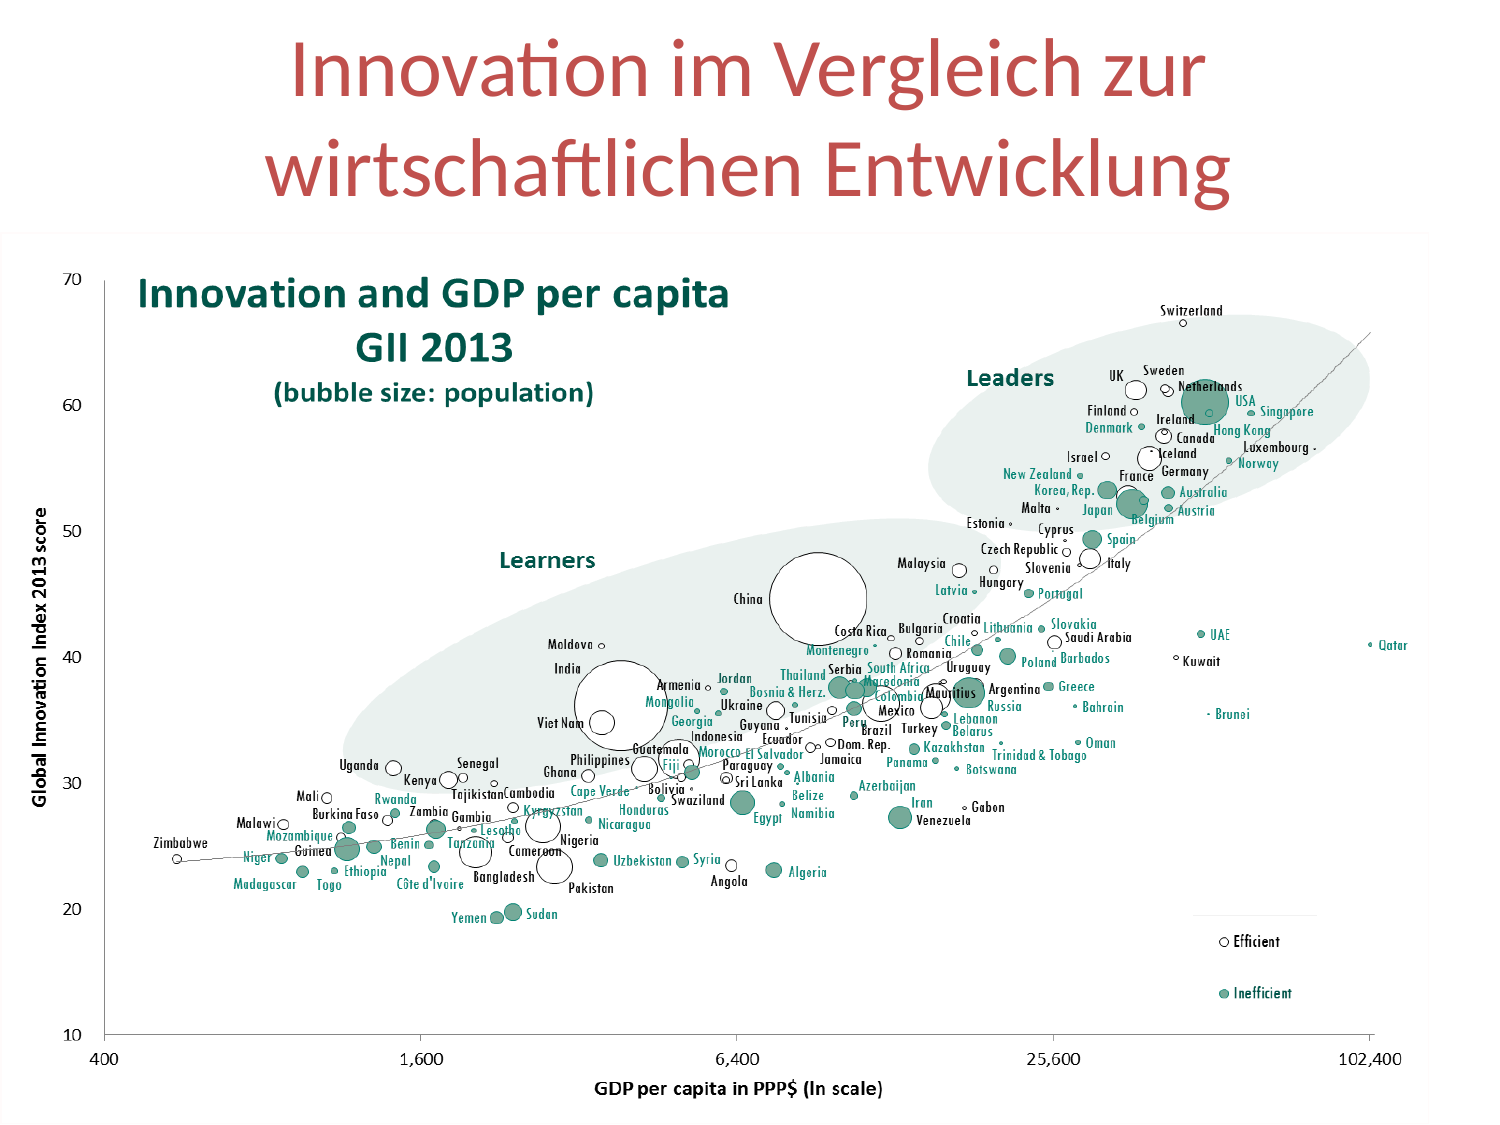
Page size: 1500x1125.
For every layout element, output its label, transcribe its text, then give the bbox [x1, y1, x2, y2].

picture [0, 231, 1500, 1125]
text_box Innovation im Vergleich zur wirtschaftlichen Entwicklung [86, 5, 1412, 221]
